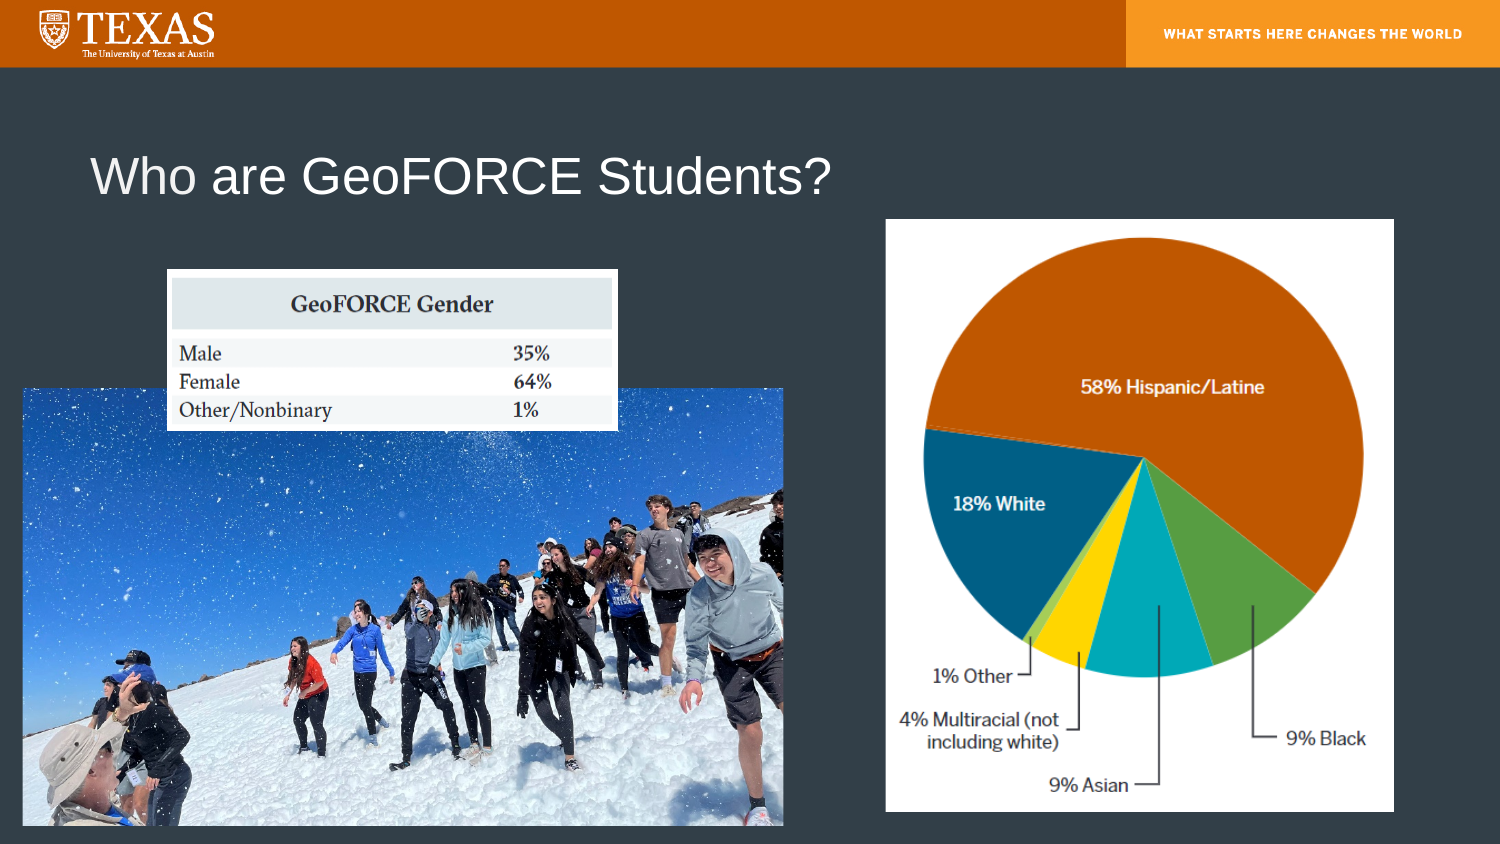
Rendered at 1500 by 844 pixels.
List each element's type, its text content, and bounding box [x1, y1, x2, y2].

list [885, 219, 1396, 812]
picture [0, 0, 1500, 844]
title Who are GeoFORCE Students? [75, 134, 1425, 275]
